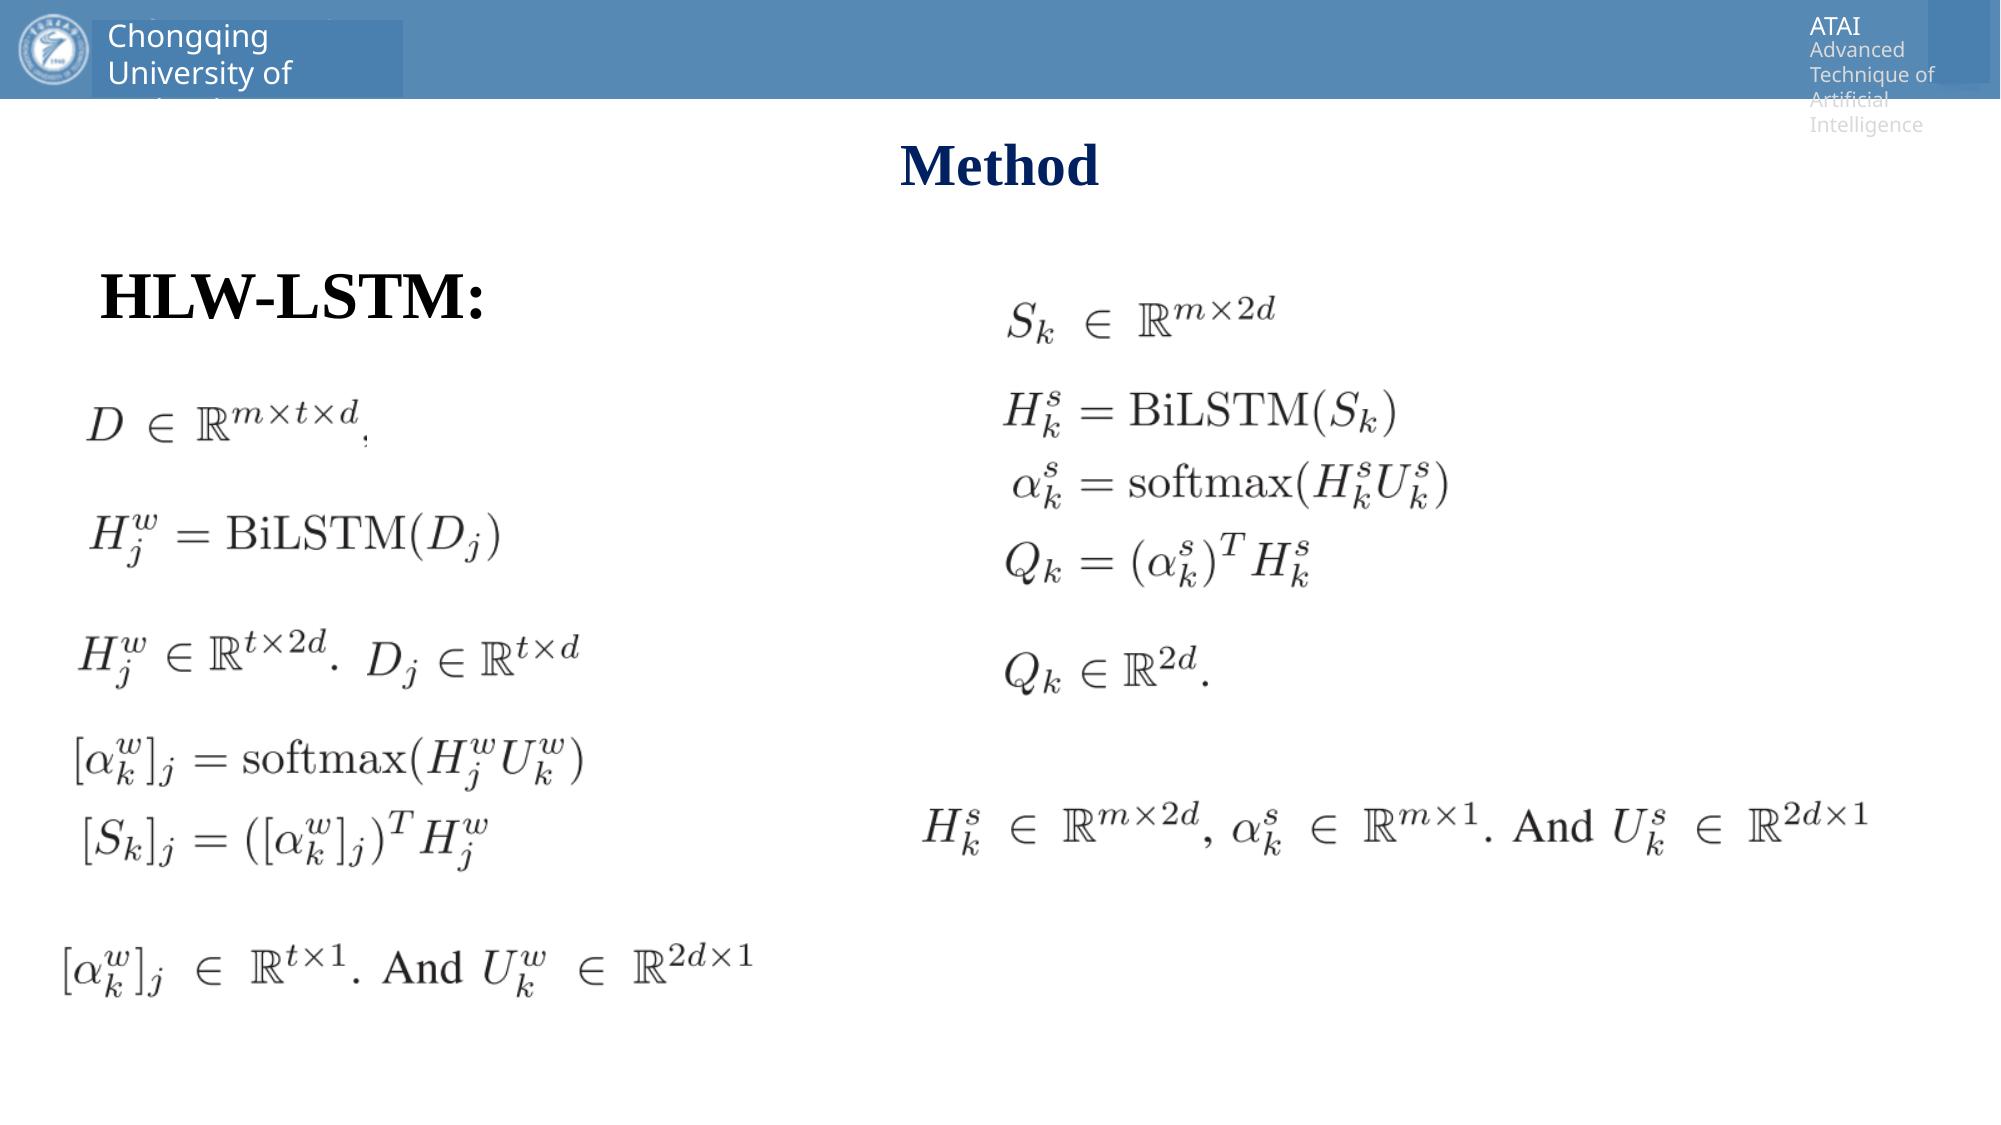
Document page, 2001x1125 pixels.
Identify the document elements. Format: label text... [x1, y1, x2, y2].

picture [999, 292, 1284, 354]
picture [999, 637, 1213, 706]
picture [79, 392, 367, 452]
title Method [0, 126, 2000, 206]
picture [92, 20, 403, 97]
picture [910, 785, 1890, 862]
picture [942, 362, 1554, 629]
picture [1928, 0, 1990, 83]
picture [48, 932, 760, 1005]
text_box HLW-LSTM: [85, 244, 504, 340]
picture [43, 473, 639, 910]
